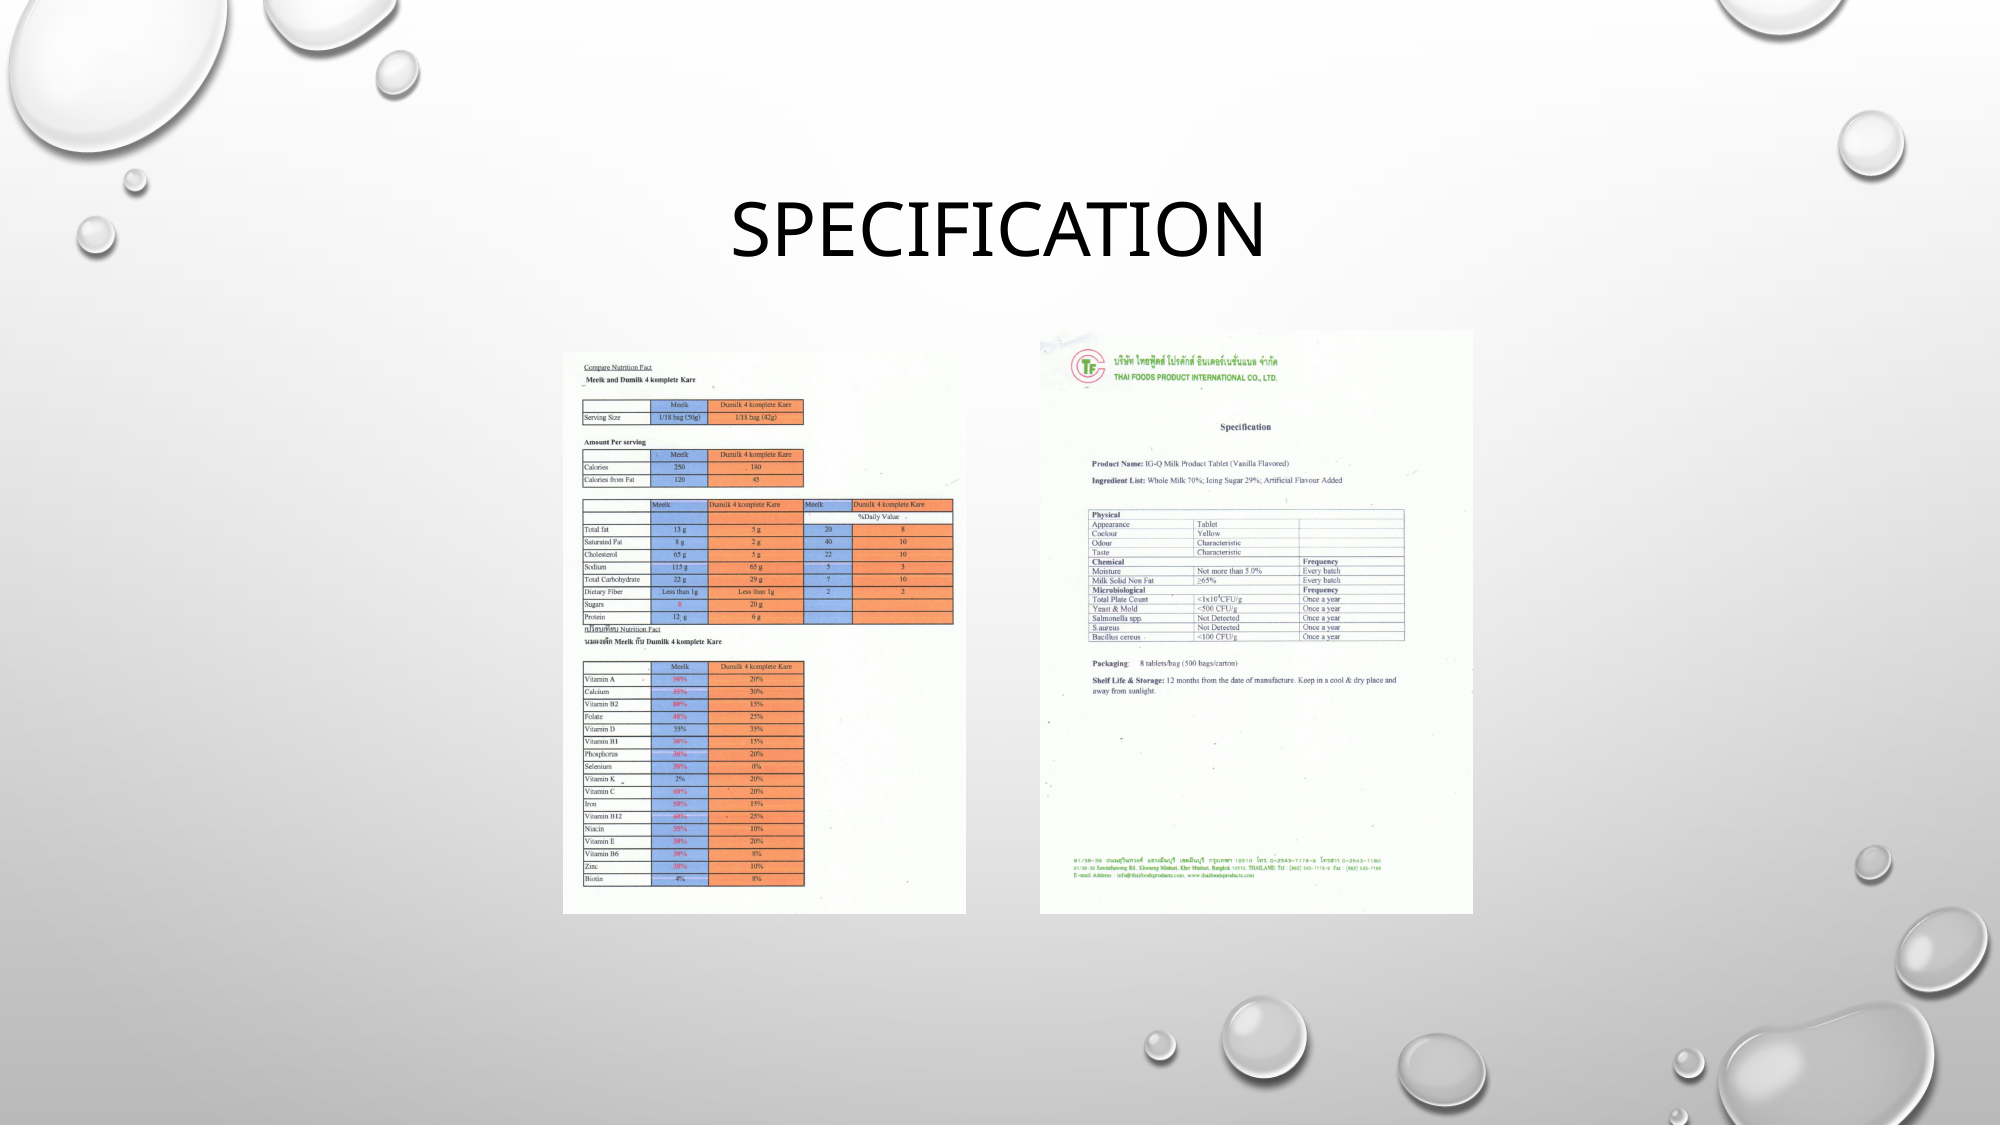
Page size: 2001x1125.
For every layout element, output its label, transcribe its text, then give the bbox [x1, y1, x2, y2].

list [563, 351, 967, 915]
picture [0, 0, 2000, 1125]
title Specification [149, 101, 1851, 364]
